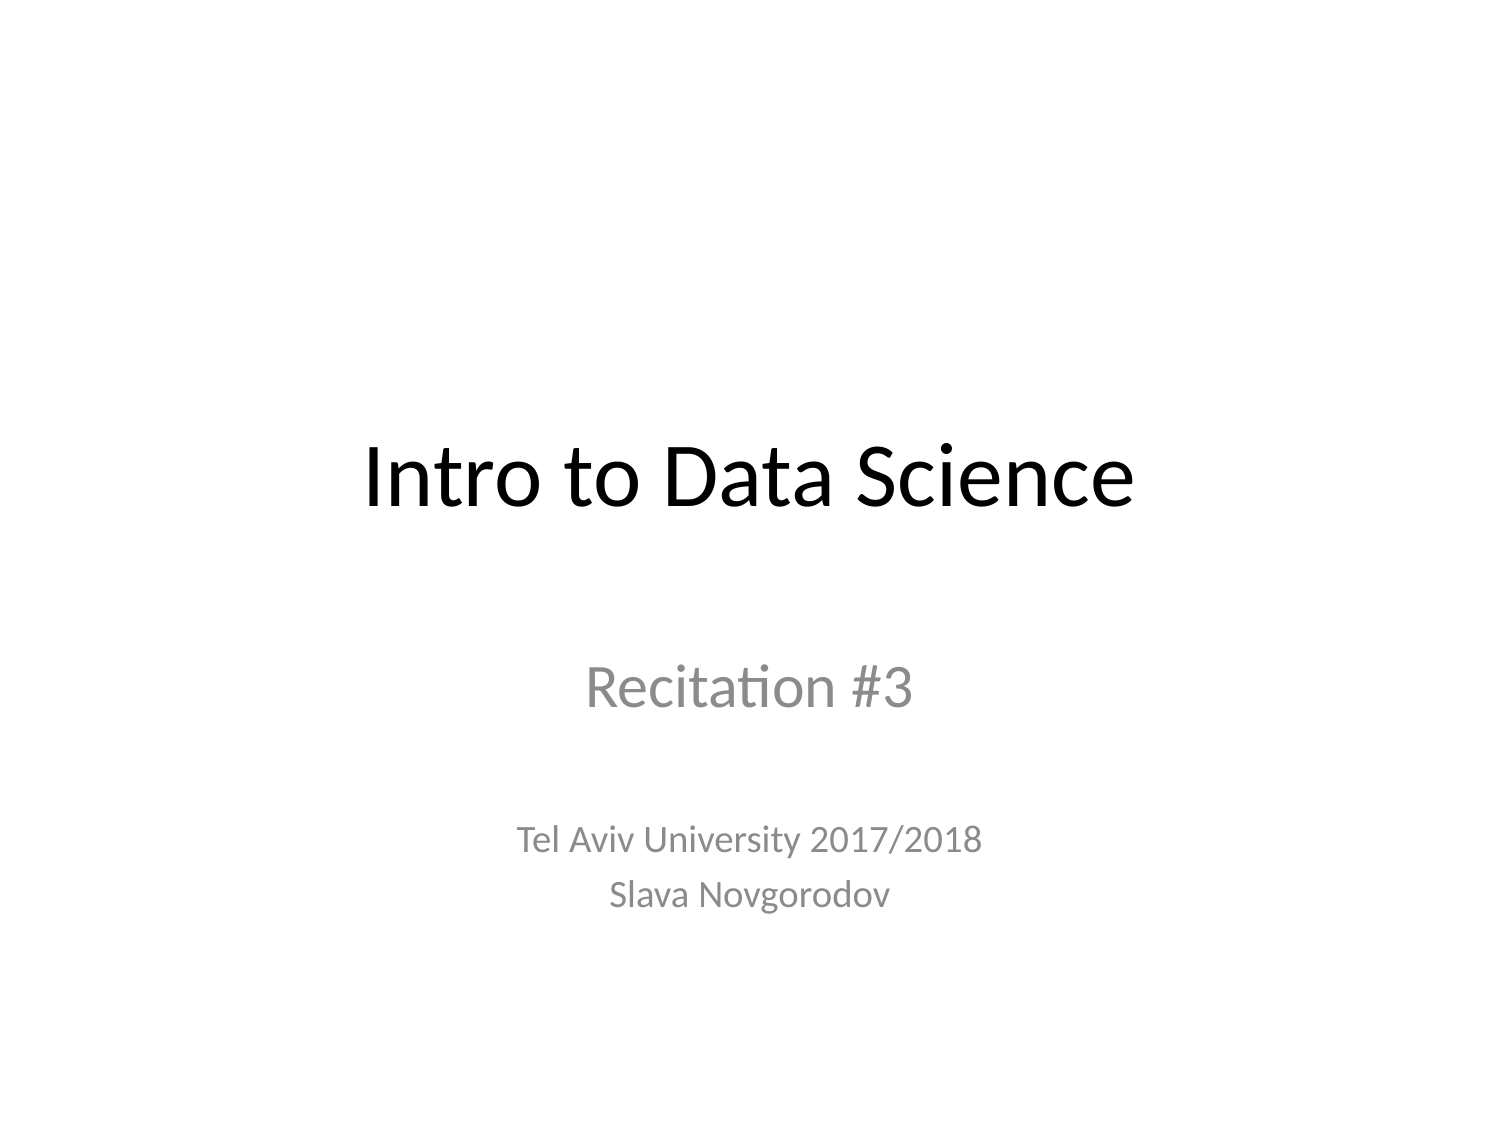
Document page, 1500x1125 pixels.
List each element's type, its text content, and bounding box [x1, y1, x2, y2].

subtitle Recitation #3 Tel Aviv University 2017/2018 Slava Novgorodov [225, 637, 1275, 925]
title Intro to Data Science [112, 349, 1388, 591]
